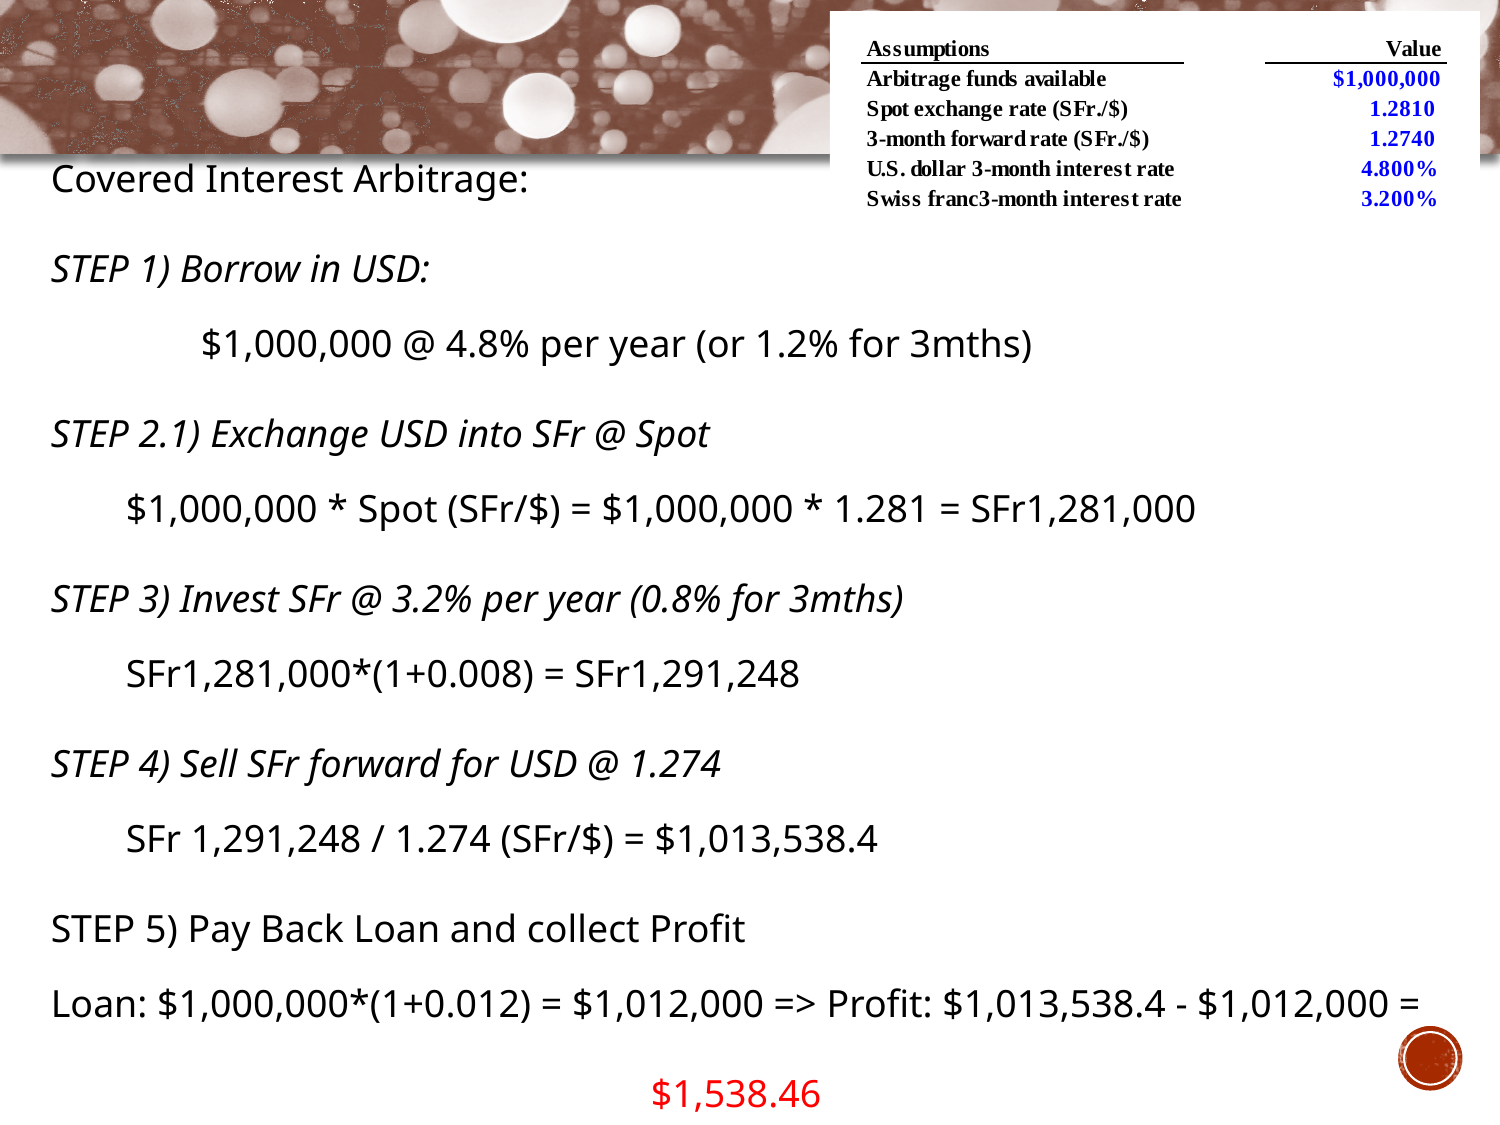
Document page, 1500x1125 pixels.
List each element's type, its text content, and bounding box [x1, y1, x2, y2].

text_box Covered Interest Arbitrage: STEP 1) Borrow in USD: $1,000,000 @ 4.8% per year (or 1.2% for 3mths) STEP 2.1) Exchange USD into SFr @ Spot $1,000,000 * Spot (SFr/$) = $1,000,000 * 1.281 = SFr1,281,000 STEP 3) Invest SFr @ 3.2% per year (0.8% for 3mths) SFr1,281,000*(1+0.008) = SFr1,291,248 STEP 4) Sell SFr forward for USD @ 1.274 SFr 1,291,248 / 1.274 (SFr/$) = $1,013,538.4 STEP 5) Pay Back Loan and collect Profit Loan: $1,000,000*(1+0.012) = $1,012,000 => Profit: $1,013,538.4 - $1,012,000 = $1,538.46 [36, 147, 1490, 1125]
picture [831, 15, 1478, 211]
